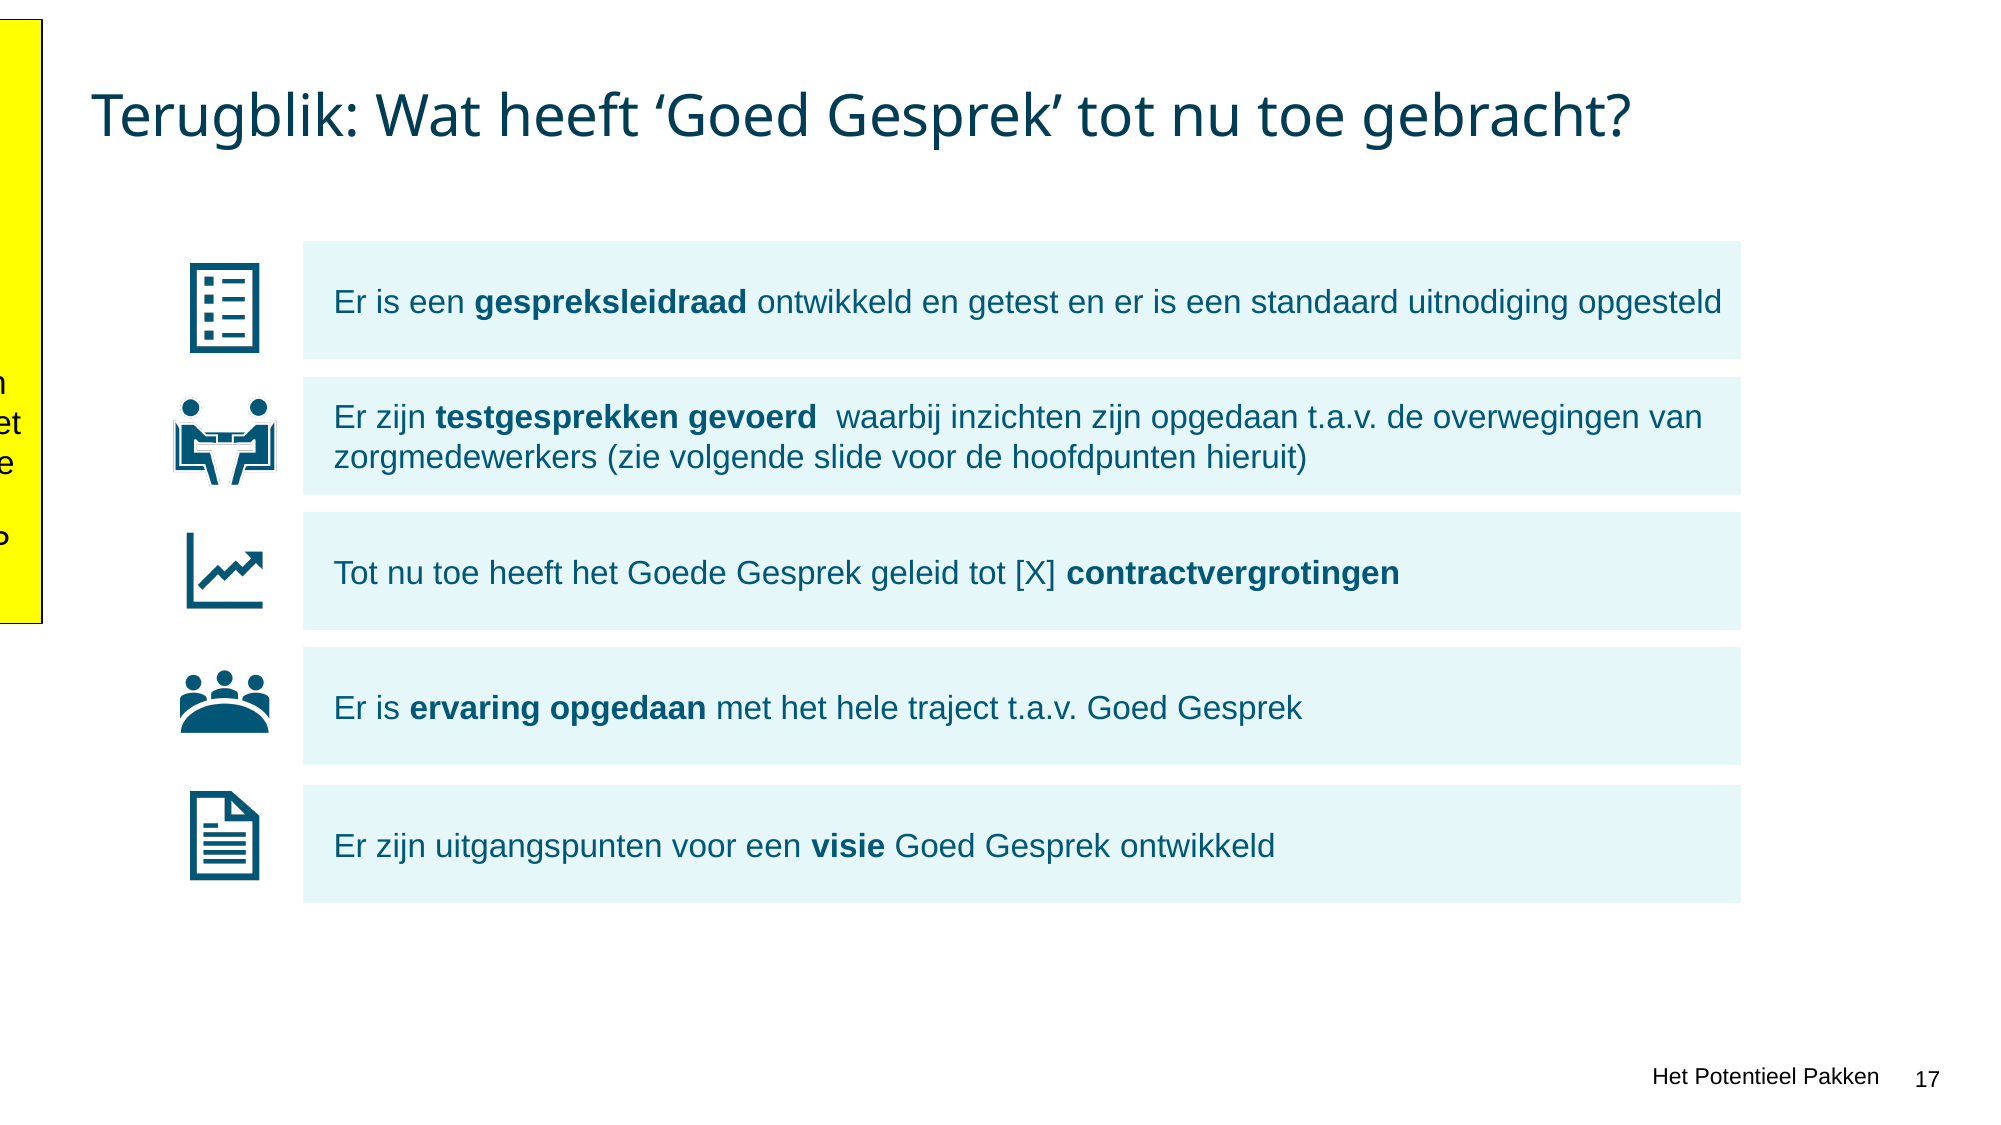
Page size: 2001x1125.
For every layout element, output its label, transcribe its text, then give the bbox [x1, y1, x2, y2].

picture [171, 254, 279, 362]
picture [171, 782, 279, 889]
picture [171, 517, 279, 624]
text_box Er is een gespreksleidraad ontwikkeld en getest en er is een standaard uitnodiging opgesteld [303, 241, 1741, 360]
text_box Er zijn testgesprekken gevoerd waarbij inzichten zijn opgedaan t.a.v. de overwegingen van zorgmedewerkers (zie volgende slide voor de hoofdpunten hieruit) [303, 376, 1741, 495]
text_box To do om deze slide instelling specifiek te maken: Instelling specifiek maken waar nodig, bijv.: Aantal contractuitbreidingen - Eventueel aanvullen met meer instelling specifieke veranderingen (zoals aannemen van een HPP HR specialist) [0, 17, 44, 626]
picture [171, 385, 279, 493]
title Terugblik: Wat heeft ‘Goed Gesprek’ tot nu toe gebracht? [91, 77, 1909, 150]
picture [171, 648, 279, 756]
text_box Er is ervaring opgedaan met het hele traject t.a.v. Goed Gesprek [303, 647, 1741, 766]
text_box Er zijn uitgangspunten voor een visie Goed Gesprek ontwikkeld [303, 784, 1741, 903]
text_box Tot nu toe heeft het Goede Gesprek geleid tot [X] contractvergrotingen [303, 511, 1741, 630]
